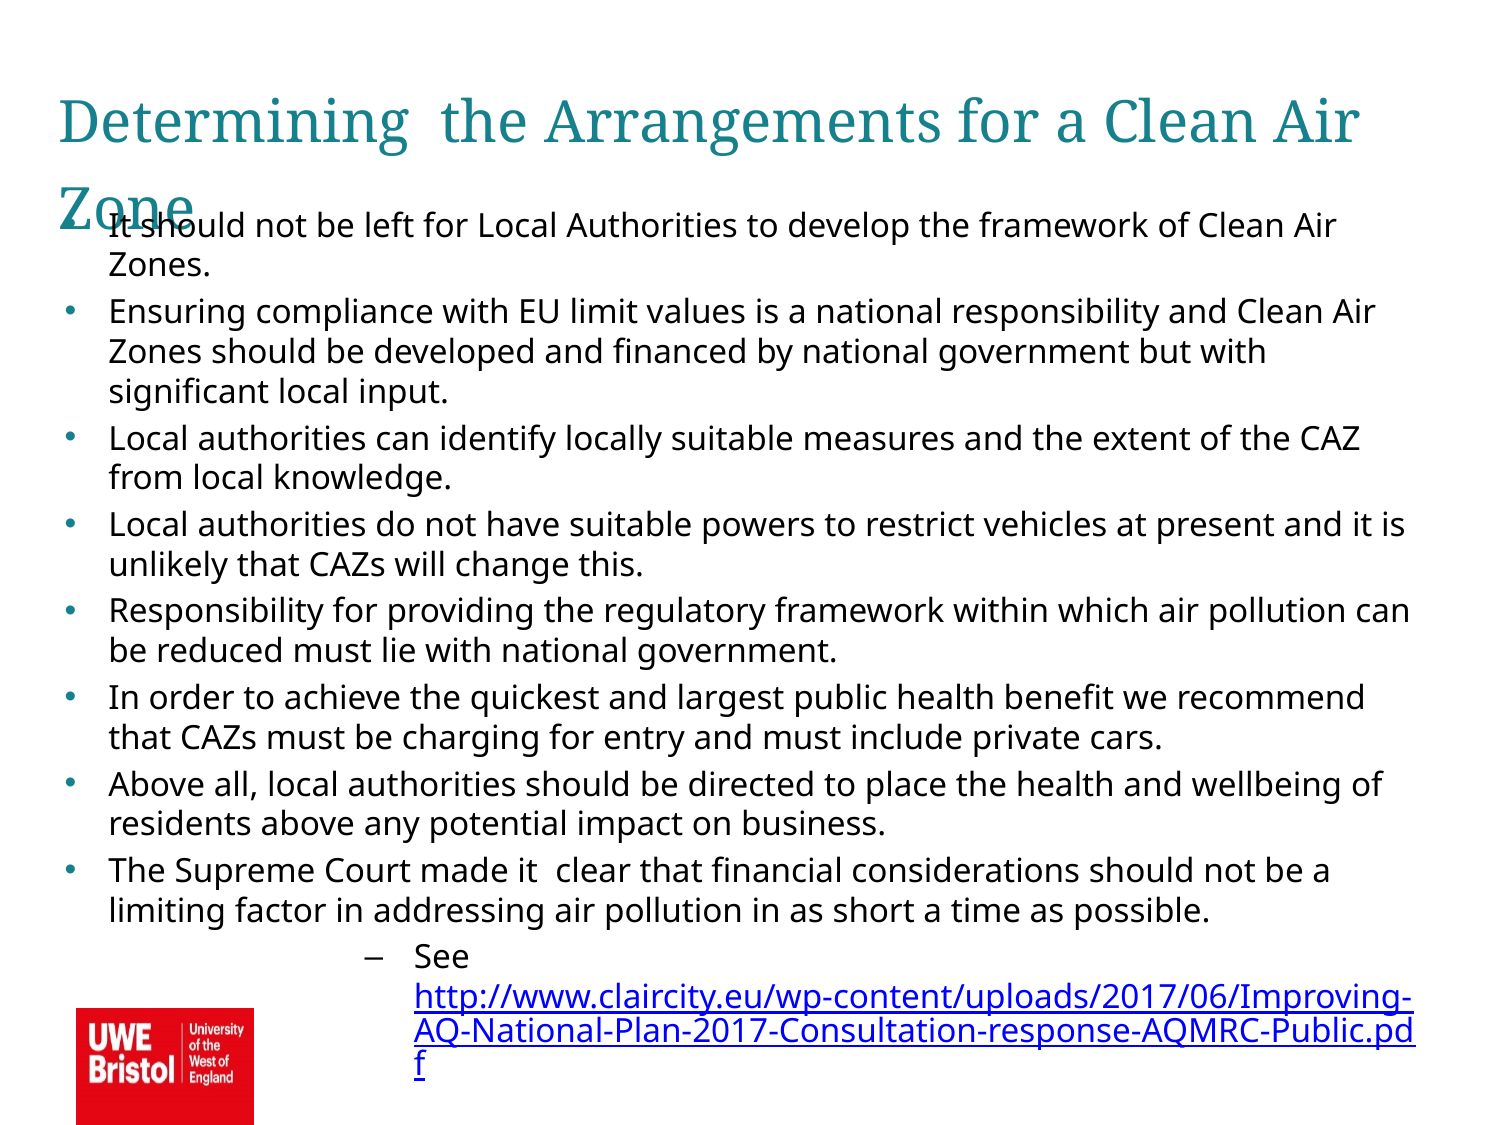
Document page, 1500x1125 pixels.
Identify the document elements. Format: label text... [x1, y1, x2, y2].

picture [76, 1008, 254, 1125]
list Determining the Arrangements for a Clean Air Zone [58, 66, 1430, 174]
list It should not be left for Local Authorities to develop the framework of Clean Air Zones. Ensuring compliance with EU limit values is a national responsibility and Clean Air Zones should be developed and financed by national government but with significant local input. Local authorities can identify locally suitable measures and the extent of the CAZ from local knowledge. Local authorities do not have suitable powers to restrict vehicles at present and it is unlikely that CAZs will change this. Responsibility for providing the regulatory framework within which air pollution can be reduced must lie with national government. In order to achieve the quickest and largest public health benefit we recommend that CAZs must be charging for entry and must include private cars. Above all, local authorities should be directed to place the health and wellbeing of residents above any potential impact on business. The Supreme Court made it clear that financial considerations should not be a limiting factor in addressing air pollution in as short a time as possible. See http://www.claircity.eu/wp-content/uploads/2017/06/Improving-AQ-National-Plan-2017-Consultation-response-AQMRC-Public.pdf [49, 196, 1438, 900]
